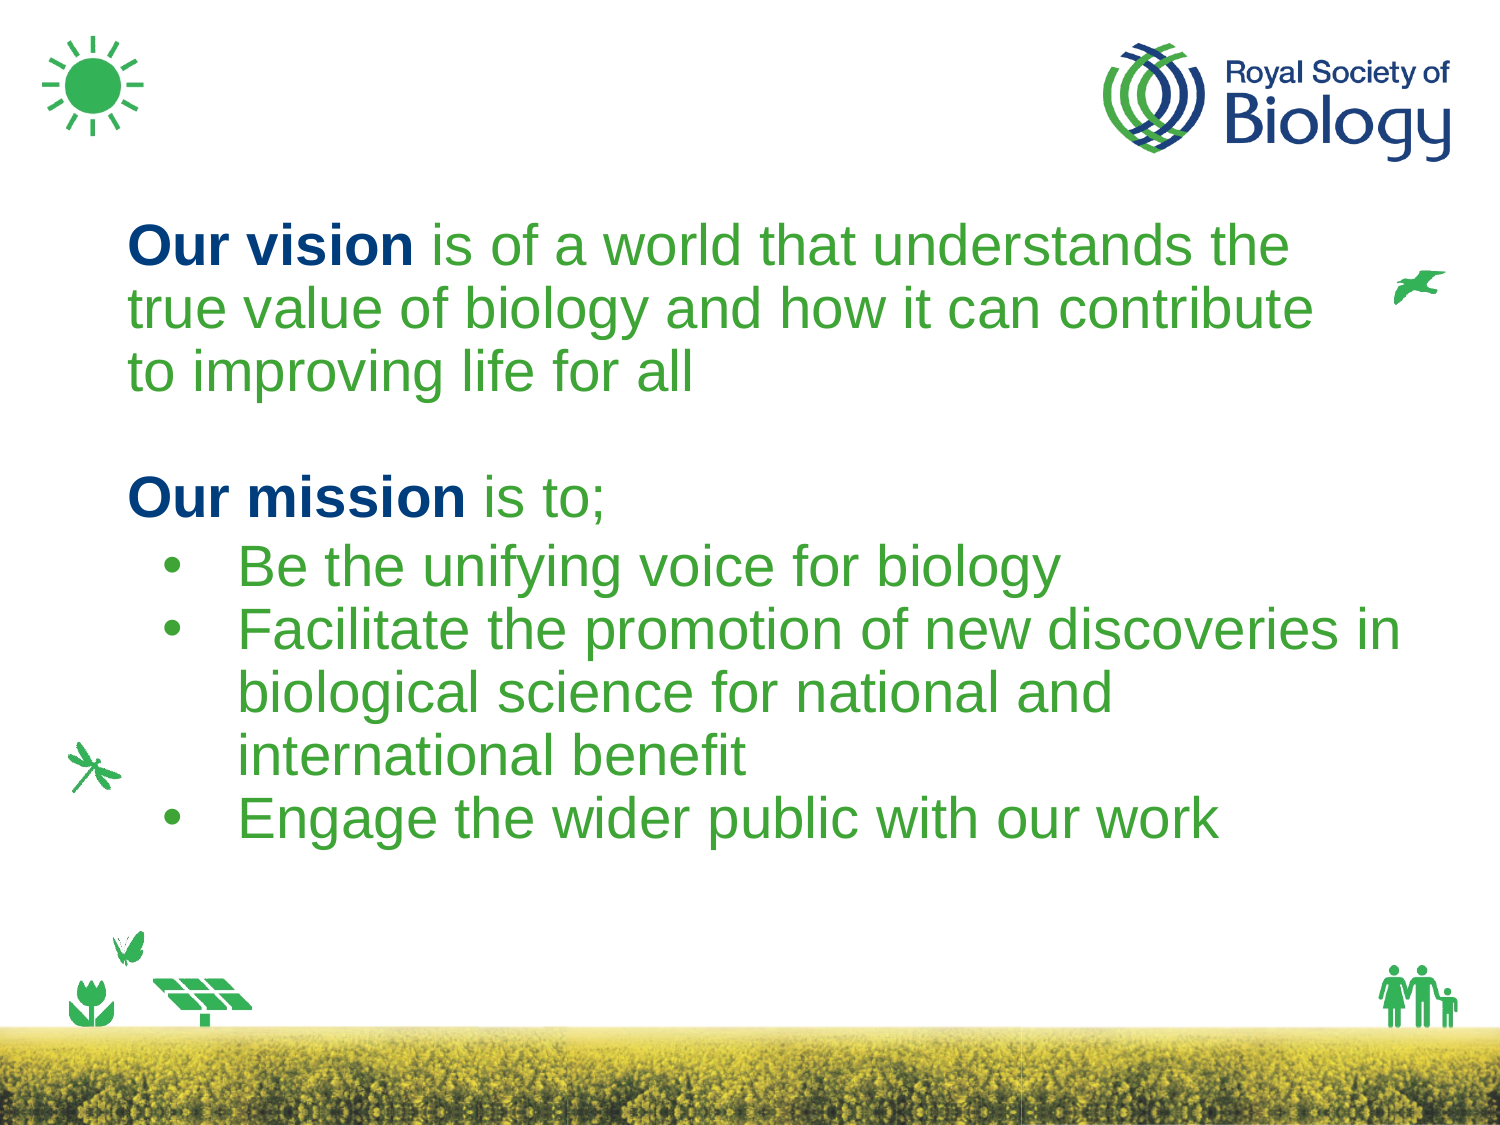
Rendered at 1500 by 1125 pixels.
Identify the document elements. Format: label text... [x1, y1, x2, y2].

picture [27, 716, 146, 835]
title Our vision is of a world that understands the true value of biology and how it can contribute to improving life for all Our mission is to; [112, 208, 1388, 450]
picture [0, 920, 1500, 1125]
picture [1388, 243, 1463, 331]
picture [1086, 27, 1471, 173]
picture [1364, 943, 1471, 1026]
picture [17, 10, 168, 161]
text_box Be the unifying voice for biology Facilitate the promotion of new discoveries in biological science for national and international benefit Engage the wider public with our work [147, 604, 1423, 846]
